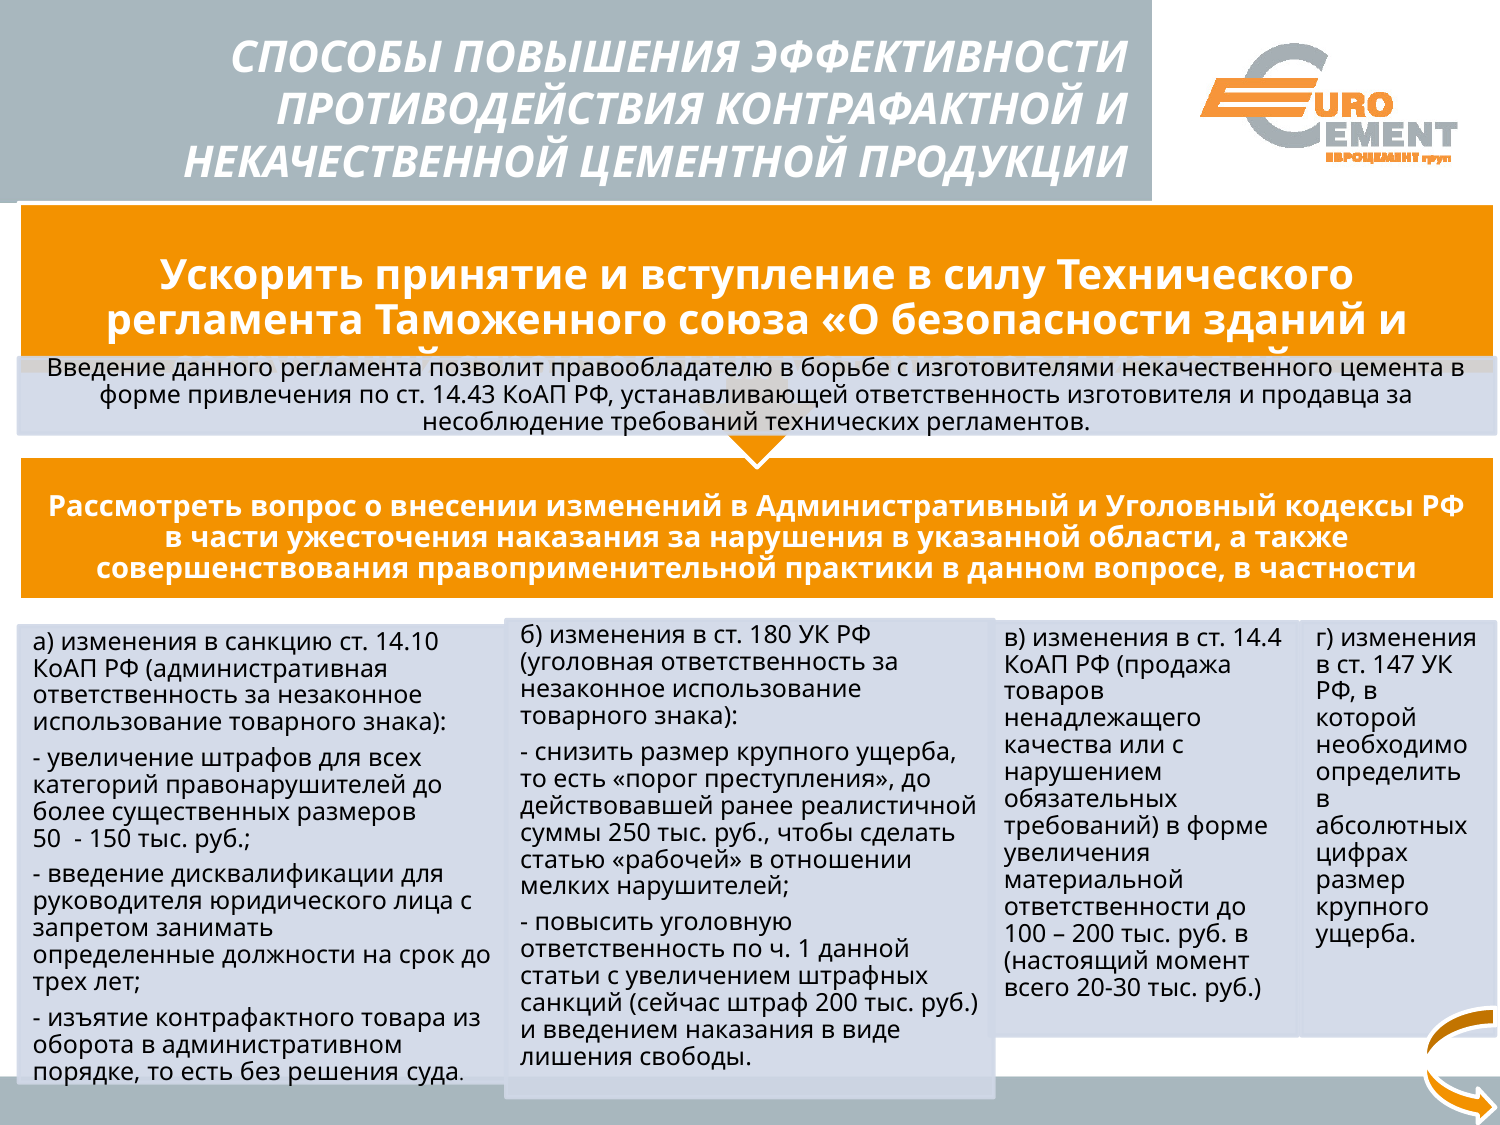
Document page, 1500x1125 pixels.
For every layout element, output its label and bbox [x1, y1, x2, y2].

text_box [18, 202, 1496, 1103]
picture [0, 0, 1500, 1125]
